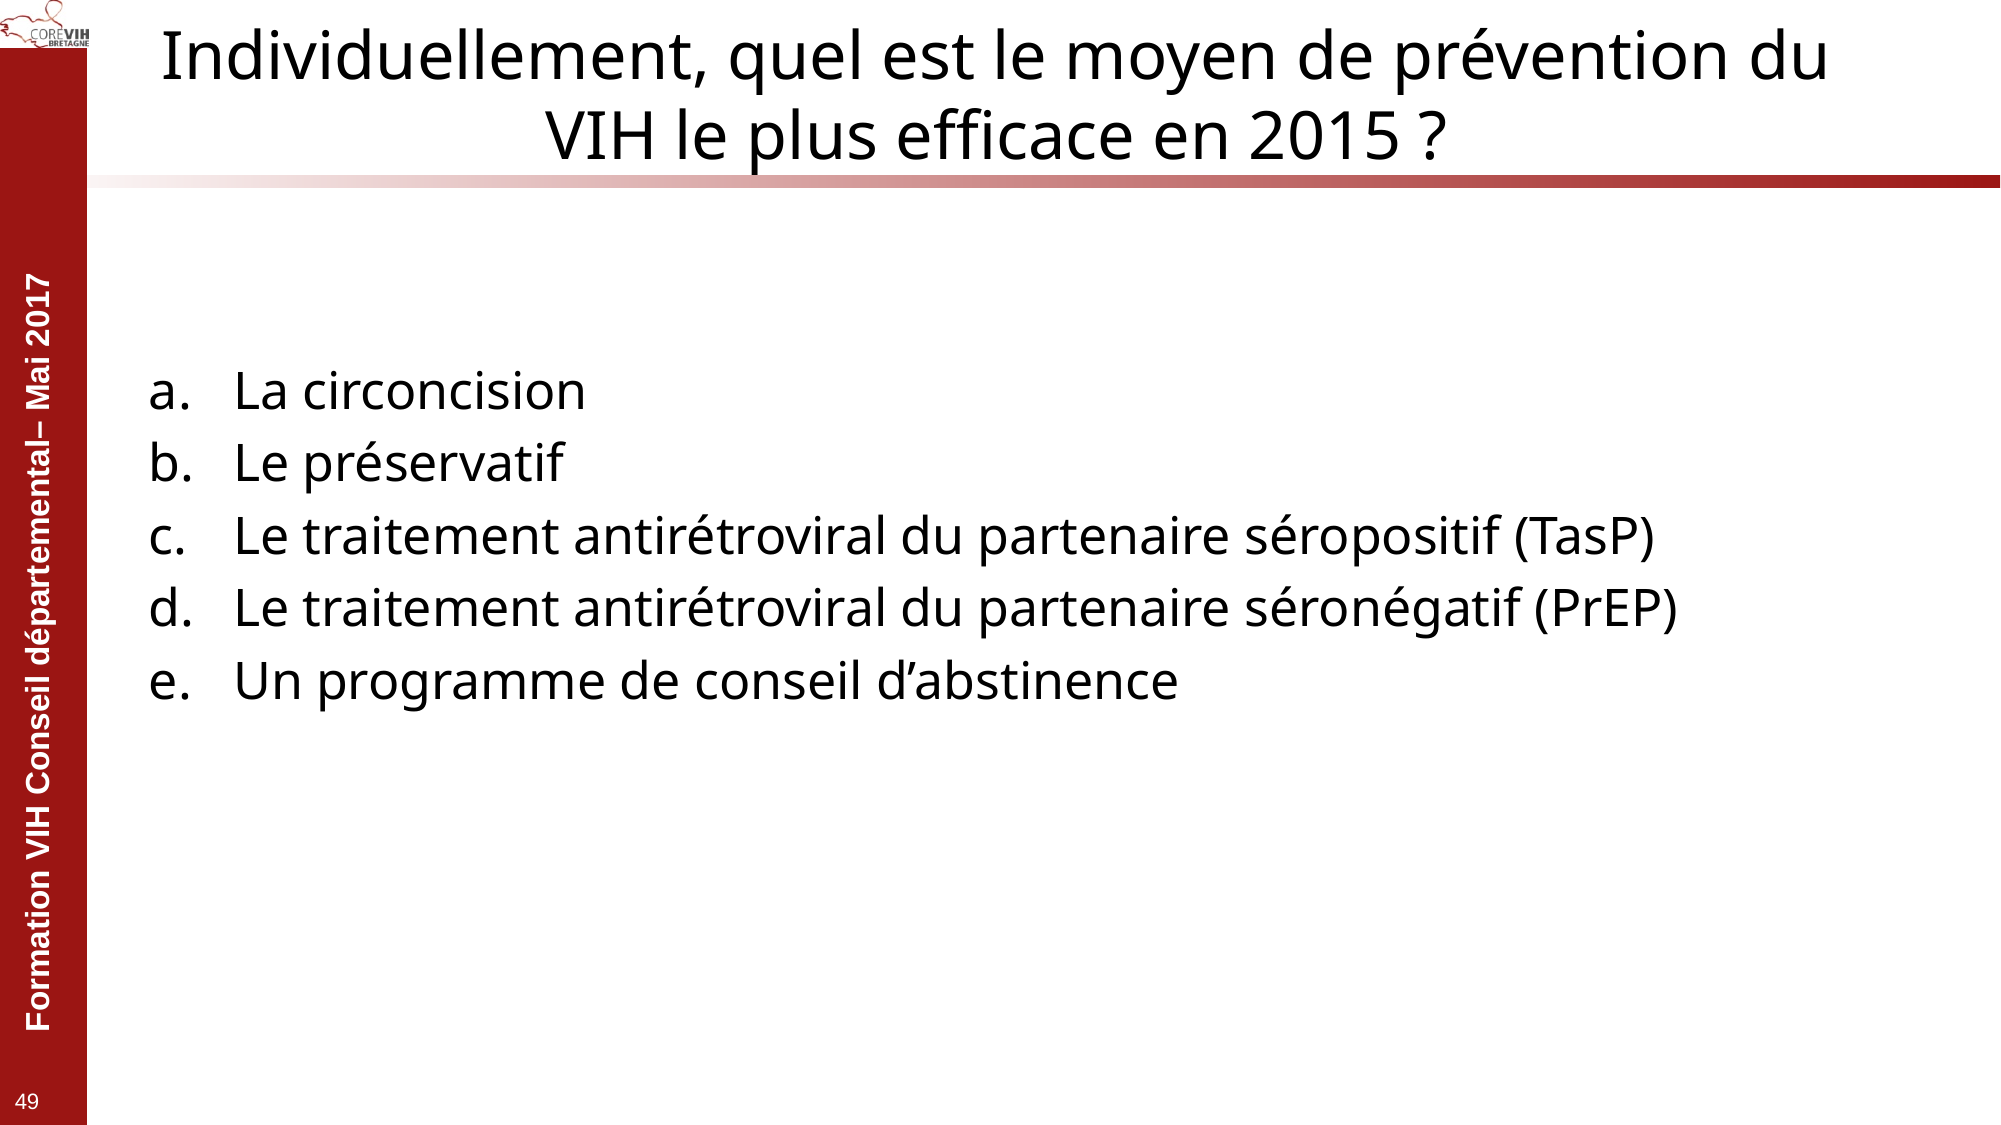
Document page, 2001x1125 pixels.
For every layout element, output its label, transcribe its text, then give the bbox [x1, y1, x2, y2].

picture [0, 0, 89, 48]
list La circoncision Le préservatif Le traitement antirétroviral du partenaire séropositif (TasP) Le traitement antirétroviral du partenaire séronégatif (PrEP) Un programme de conseil d’abstinence [133, 350, 1918, 1000]
title Individuellement, quel est le moyen de prévention du VIH le plus efficace en 2015 ? [145, 27, 1850, 159]
